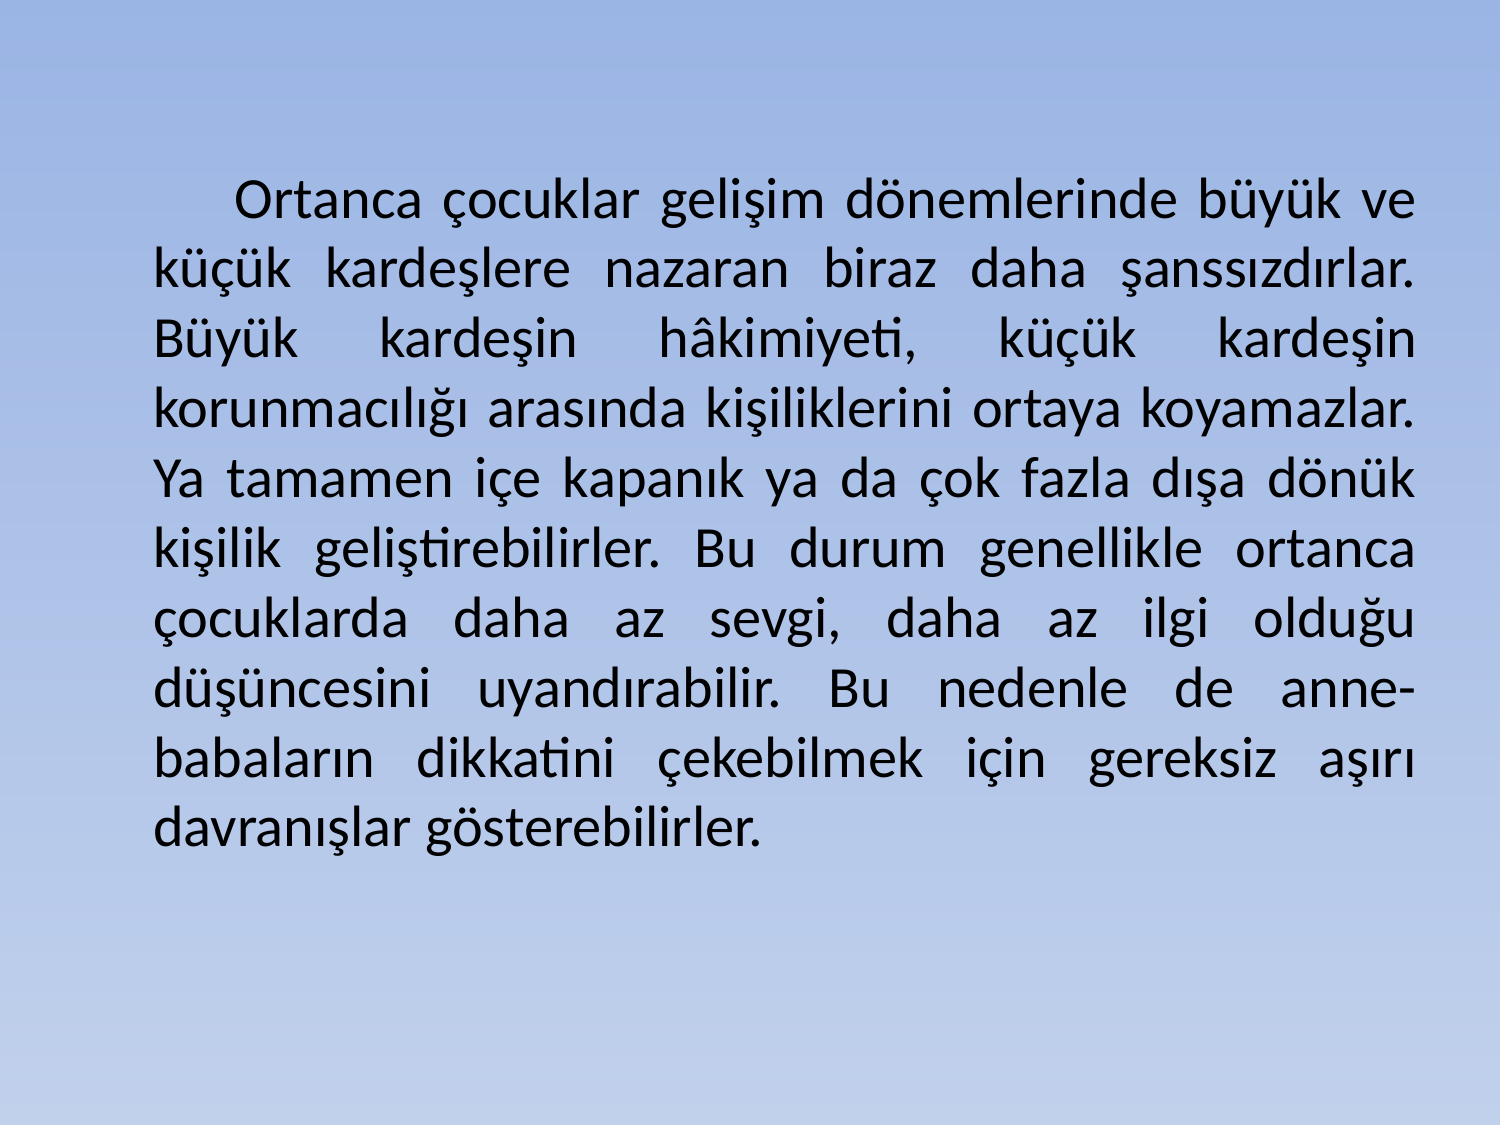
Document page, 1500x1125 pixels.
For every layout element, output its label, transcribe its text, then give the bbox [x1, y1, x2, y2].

list Ortanca çocuklar gelişim dönemlerinde büyük ve küçük kardeşlere nazaran biraz daha şanssızdırlar. Büyük kardeşin hâkimiyeti, küçük kardeşin korunmacılığı arasında kişiliklerini ortaya koyamazlar. Ya tamamen içe kapanık ya da çok fazla dışa dönük kişilik geliştirebilirler. Bu durum genellikle ortanca çocuklarda daha az sevgi, daha az ilgi olduğu düşüncesini uyandırabilir. Bu nedenle de anne-babaların dikkatini çekebilmek için gereksiz aşırı davranışlar gösterebilirler. [82, 152, 1432, 895]
